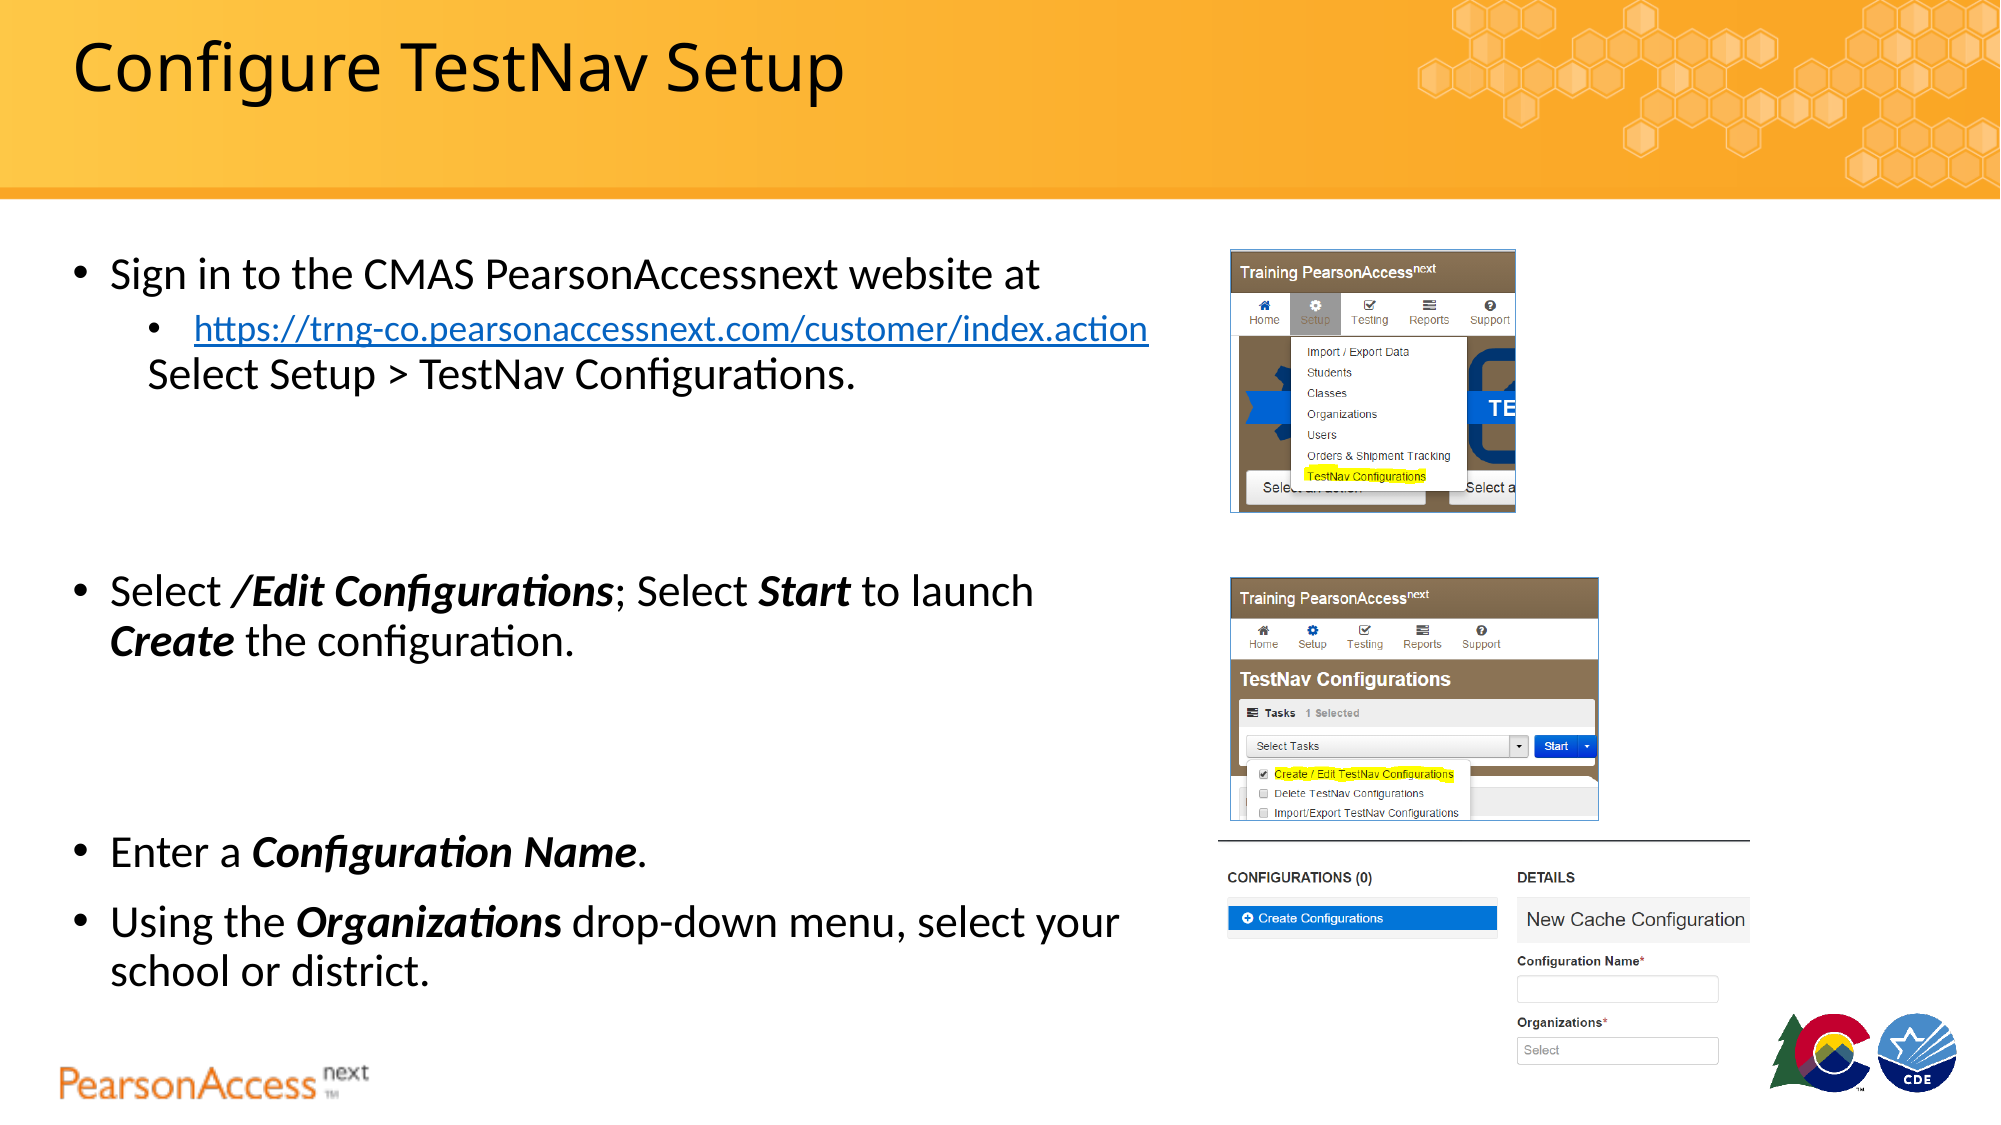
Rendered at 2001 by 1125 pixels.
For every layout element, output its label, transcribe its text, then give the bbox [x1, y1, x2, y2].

picture [0, 0, 2000, 200]
picture [1230, 577, 1599, 821]
picture [47, 1052, 383, 1111]
picture [1768, 1012, 1957, 1093]
picture [1218, 840, 1750, 1072]
picture [1230, 249, 1516, 513]
list Sign in to the CMAS PearsonAccessnext website at https://trng-co.pearsonaccessnext.com/customer/index.action Select Setup > TestNav Configurations. Select /Edit Configurations; Select Start to launch Create the configuration. Enter a Configuration Name. Using the Organizations drop-down menu, select your school or district. [72, 249, 1163, 1008]
title Configure TestNav Setup [72, 33, 1396, 182]
